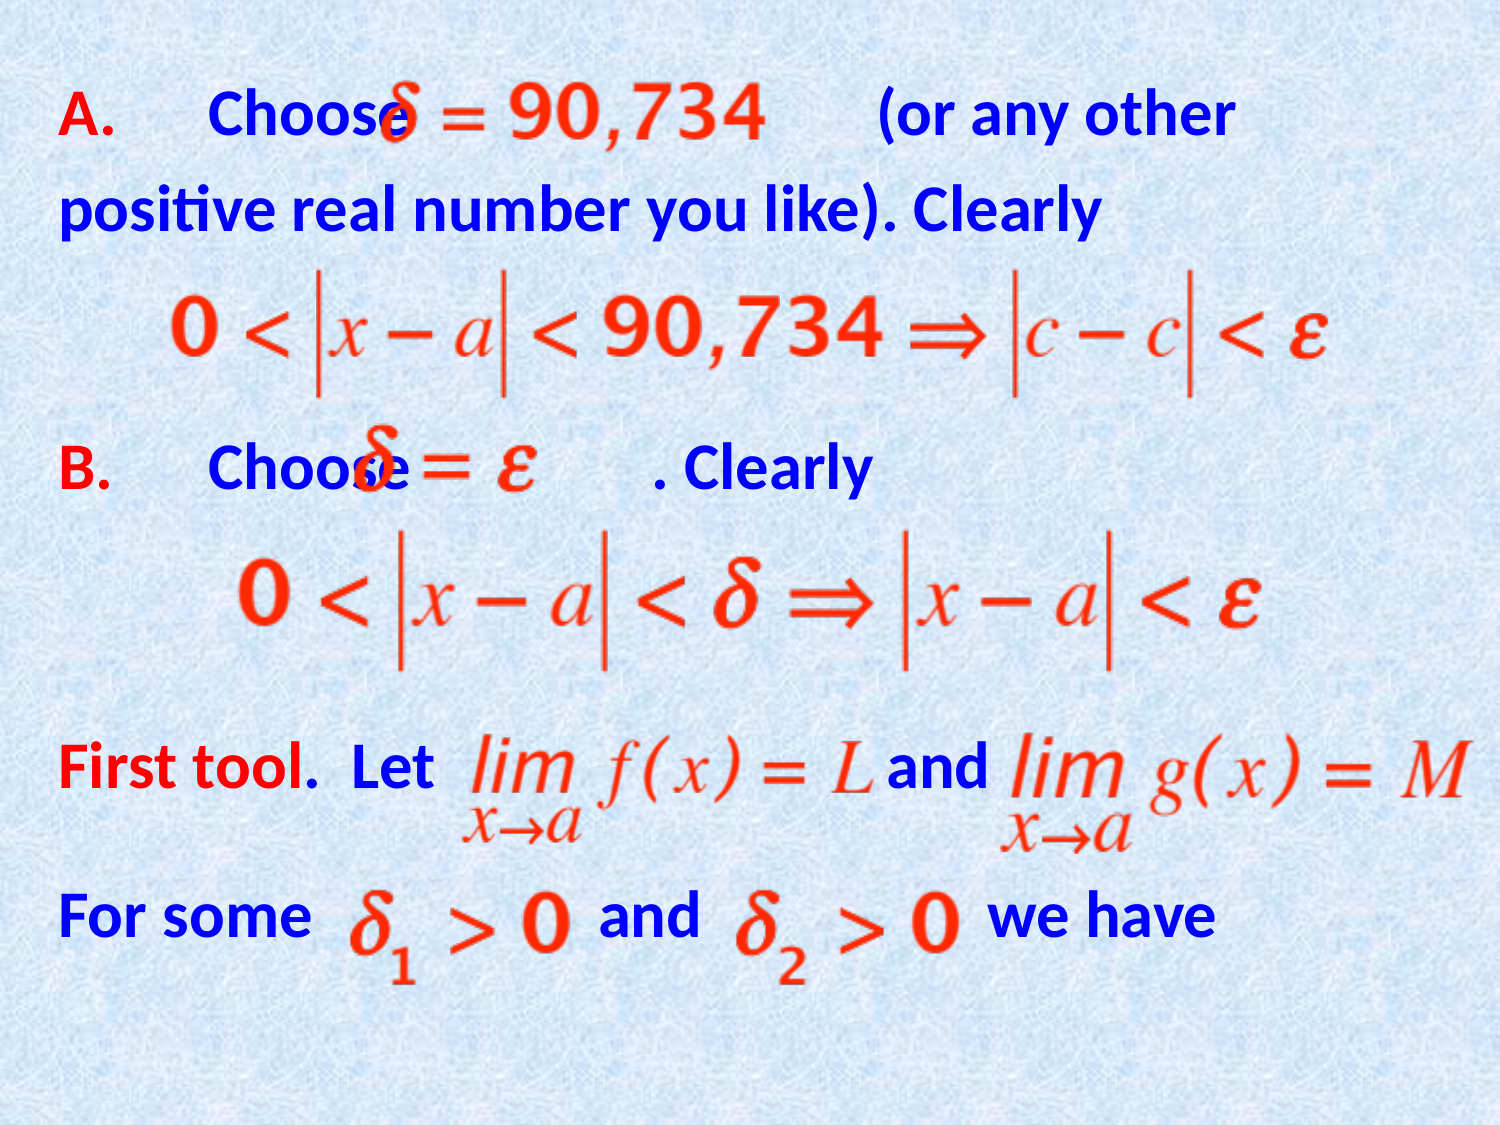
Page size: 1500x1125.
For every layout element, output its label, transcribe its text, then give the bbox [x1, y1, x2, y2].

list A. Choose (or any other positive real number you like). Clearly B. Choose . Clearly First tool. Let and For some and we have [43, 45, 1454, 1069]
picture [0, 0, 1500, 1125]
